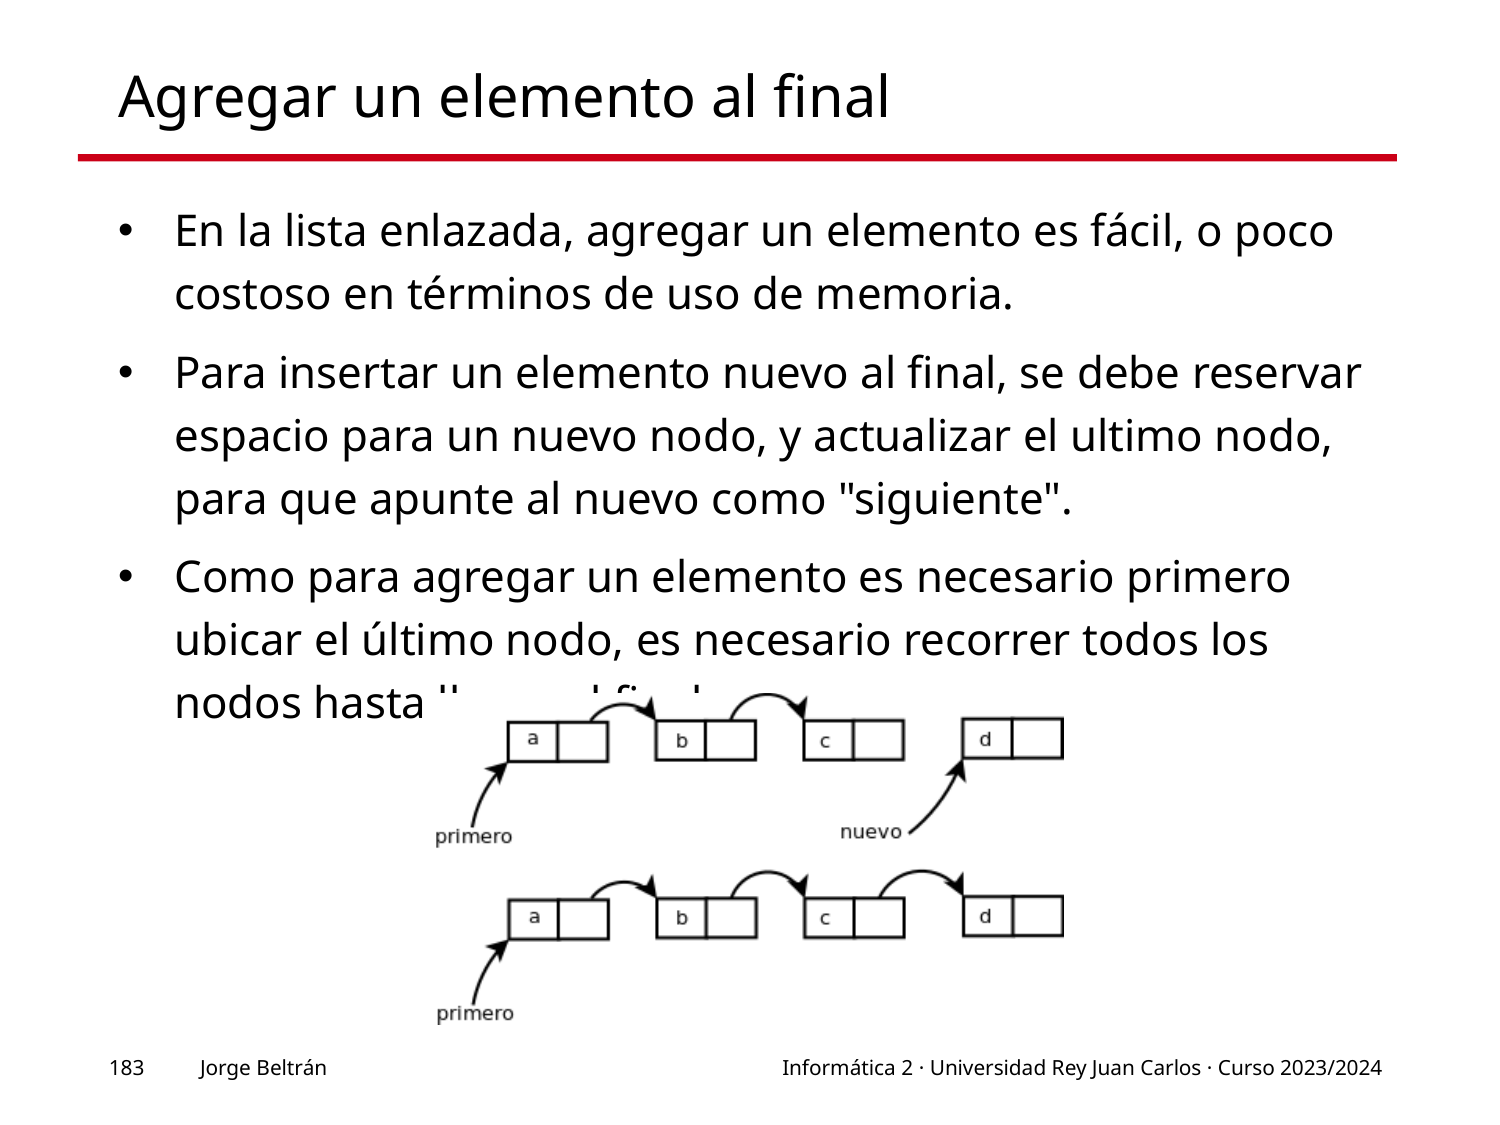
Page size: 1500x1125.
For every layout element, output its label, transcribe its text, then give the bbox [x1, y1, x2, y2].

title Agregar un elemento al final [103, 59, 1397, 138]
picture [435, 693, 1064, 1025]
list En la lista enlazada, agregar un elemento es fácil, o poco costoso en términos de uso de memoria. Para insertar un elemento nuevo al final, se debe reservar espacio para un nuevo nodo, y actualizar el ultimo nodo, para que apunte al nuevo como "siguiente". Como para agregar un elemento es necesario primero ubicar el último nodo, es necesario recorrer todos los nodos hasta llegar al final. [103, 185, 1397, 1014]
